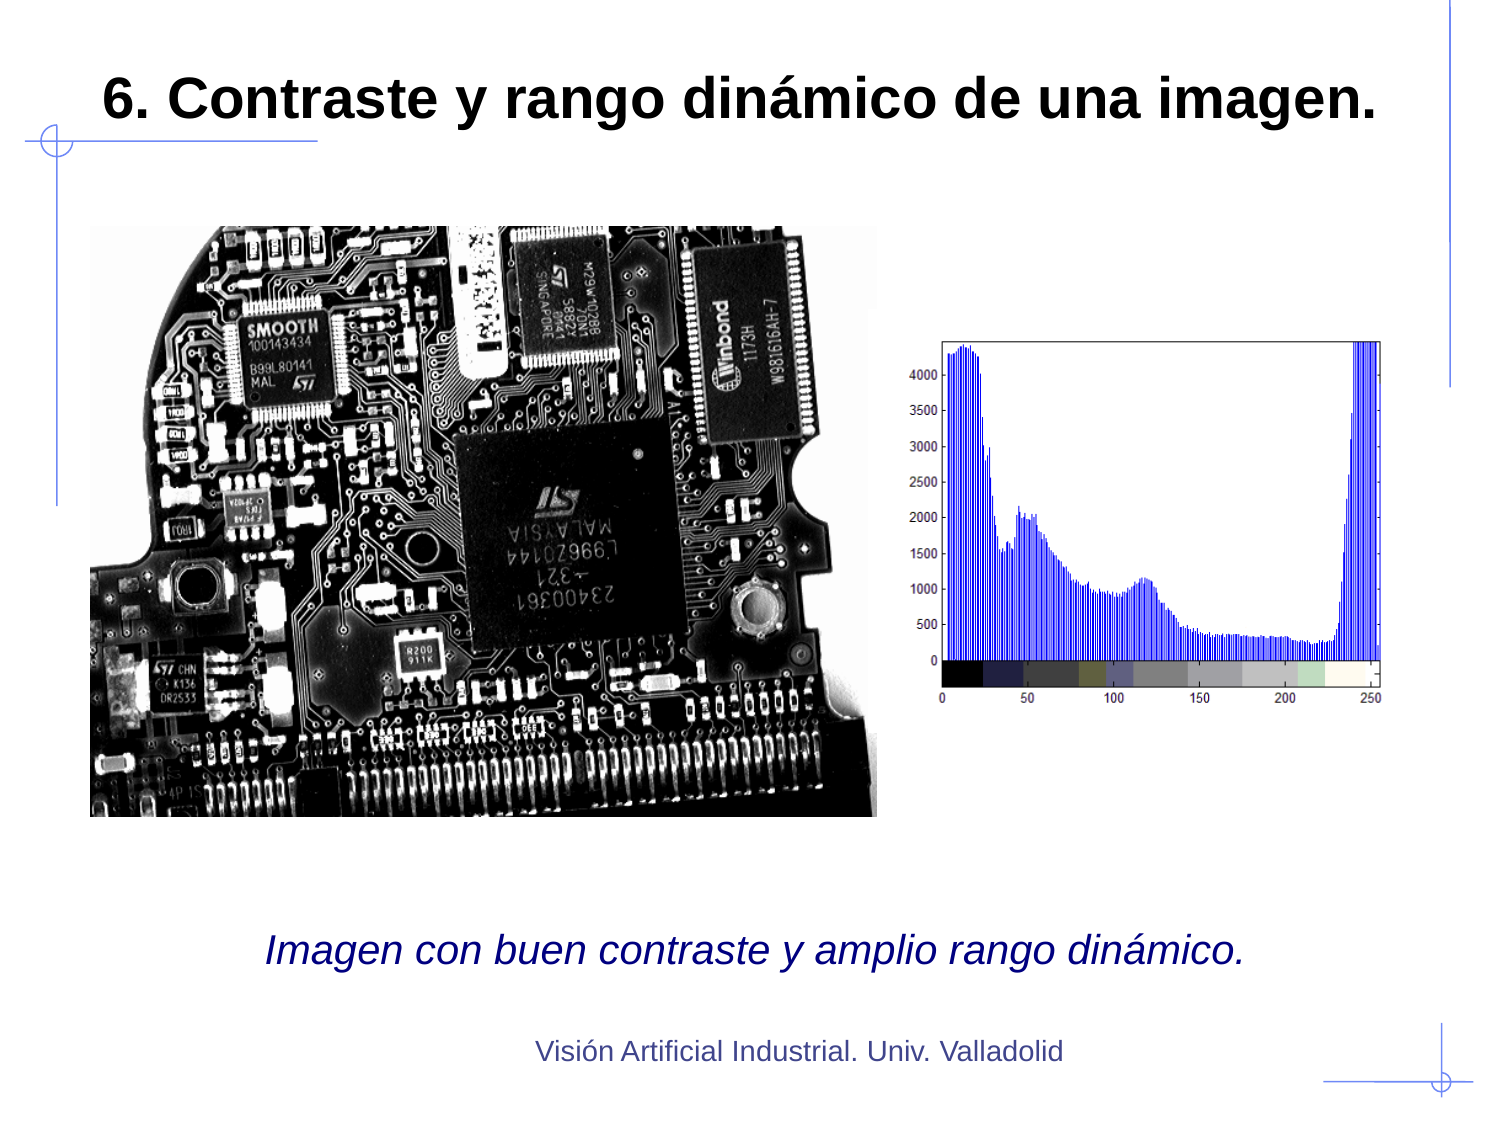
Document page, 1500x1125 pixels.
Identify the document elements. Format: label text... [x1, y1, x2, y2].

footer Visión Artificial Industrial. Univ. Valladolid [189, 1024, 1410, 1103]
title 6. Contraste y rango dinámico de una imagen. [87, 37, 1413, 138]
picture [89, 226, 1433, 817]
text_box Imagen con buen contraste y amplio rango dinámico. [238, 864, 1262, 1080]
